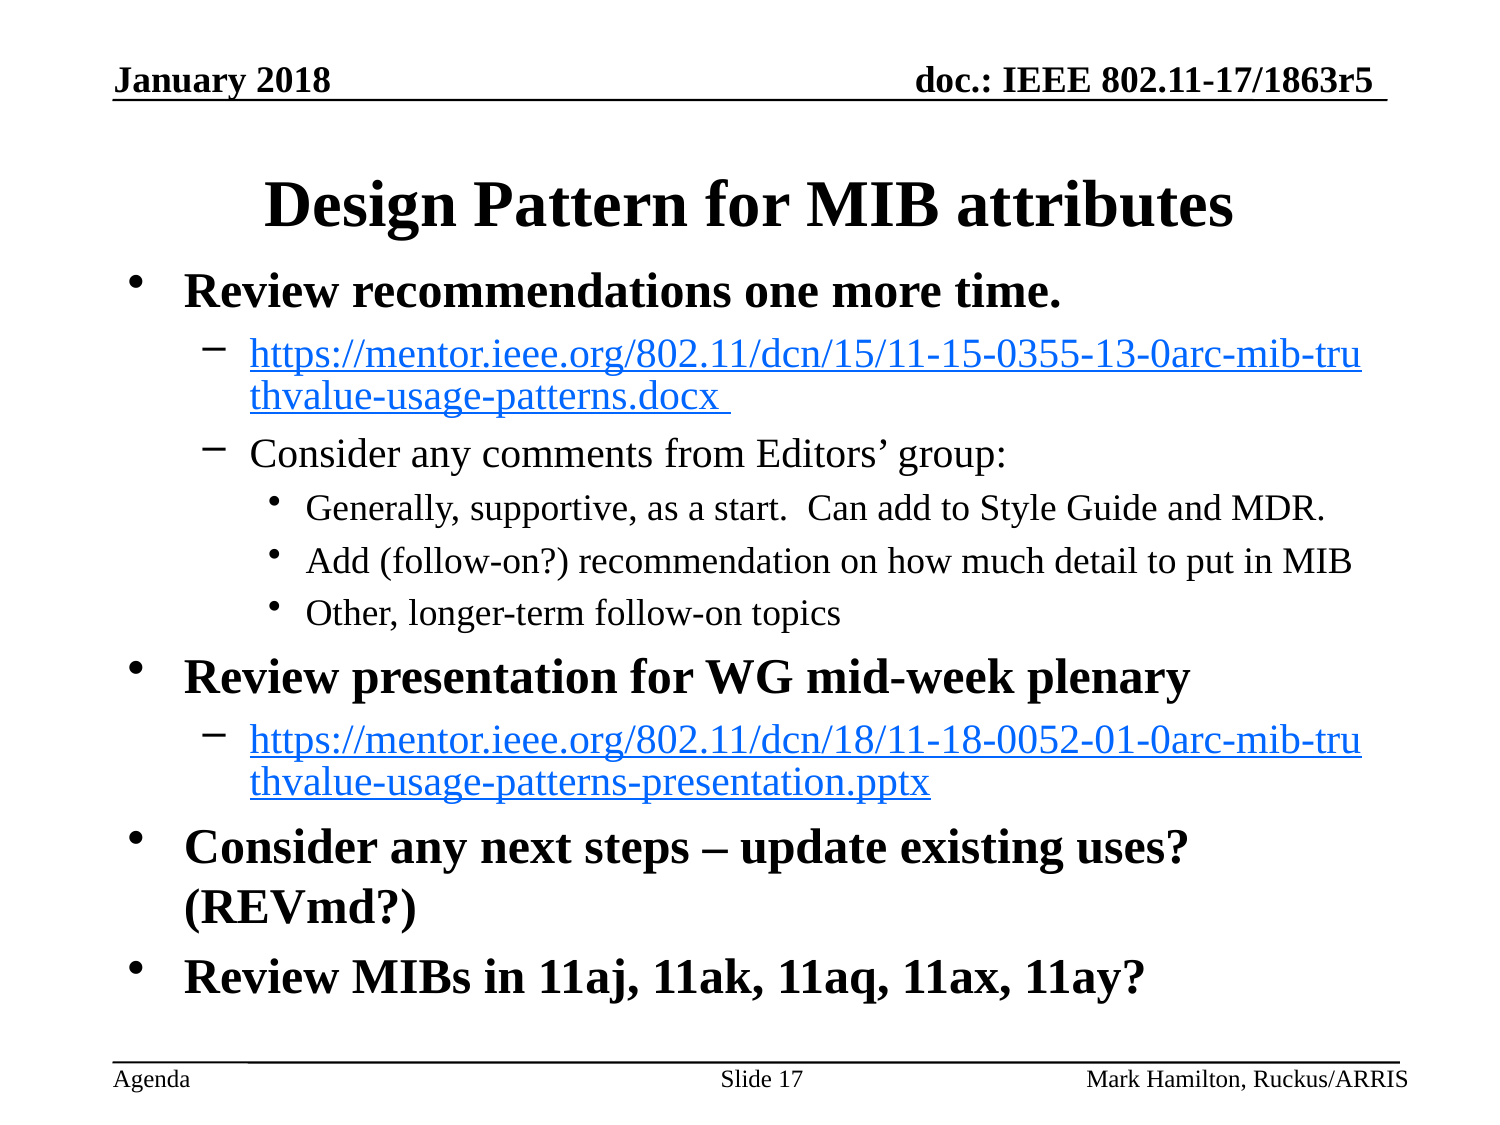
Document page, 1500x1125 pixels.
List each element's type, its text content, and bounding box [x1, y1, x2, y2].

list Review recommendations one more time. https://mentor.ieee.org/802.11/dcn/15/11-15-0355-13-0arc-mib-truthvalue-usage-patterns.docx Consider any comments from Editors’ group: Generally, supportive, as a start. Can add to Style Guide and MDR. Add (follow-on?) recommendation on how much detail to put in MIB Other, longer-term follow-on topics Review presentation for WG mid-week plenary https://mentor.ieee.org/802.11/dcn/18/11-18-0052-01-0arc-mib-truthvalue-usage-patterns-presentation.pptx Consider any next steps – update existing uses? (REVmd?) Review MIBs in 11aj, 11ak, 11aq, 11ax, 11ay? [112, 249, 1388, 1000]
title Design Pattern for MIB attributes [112, 112, 1388, 249]
